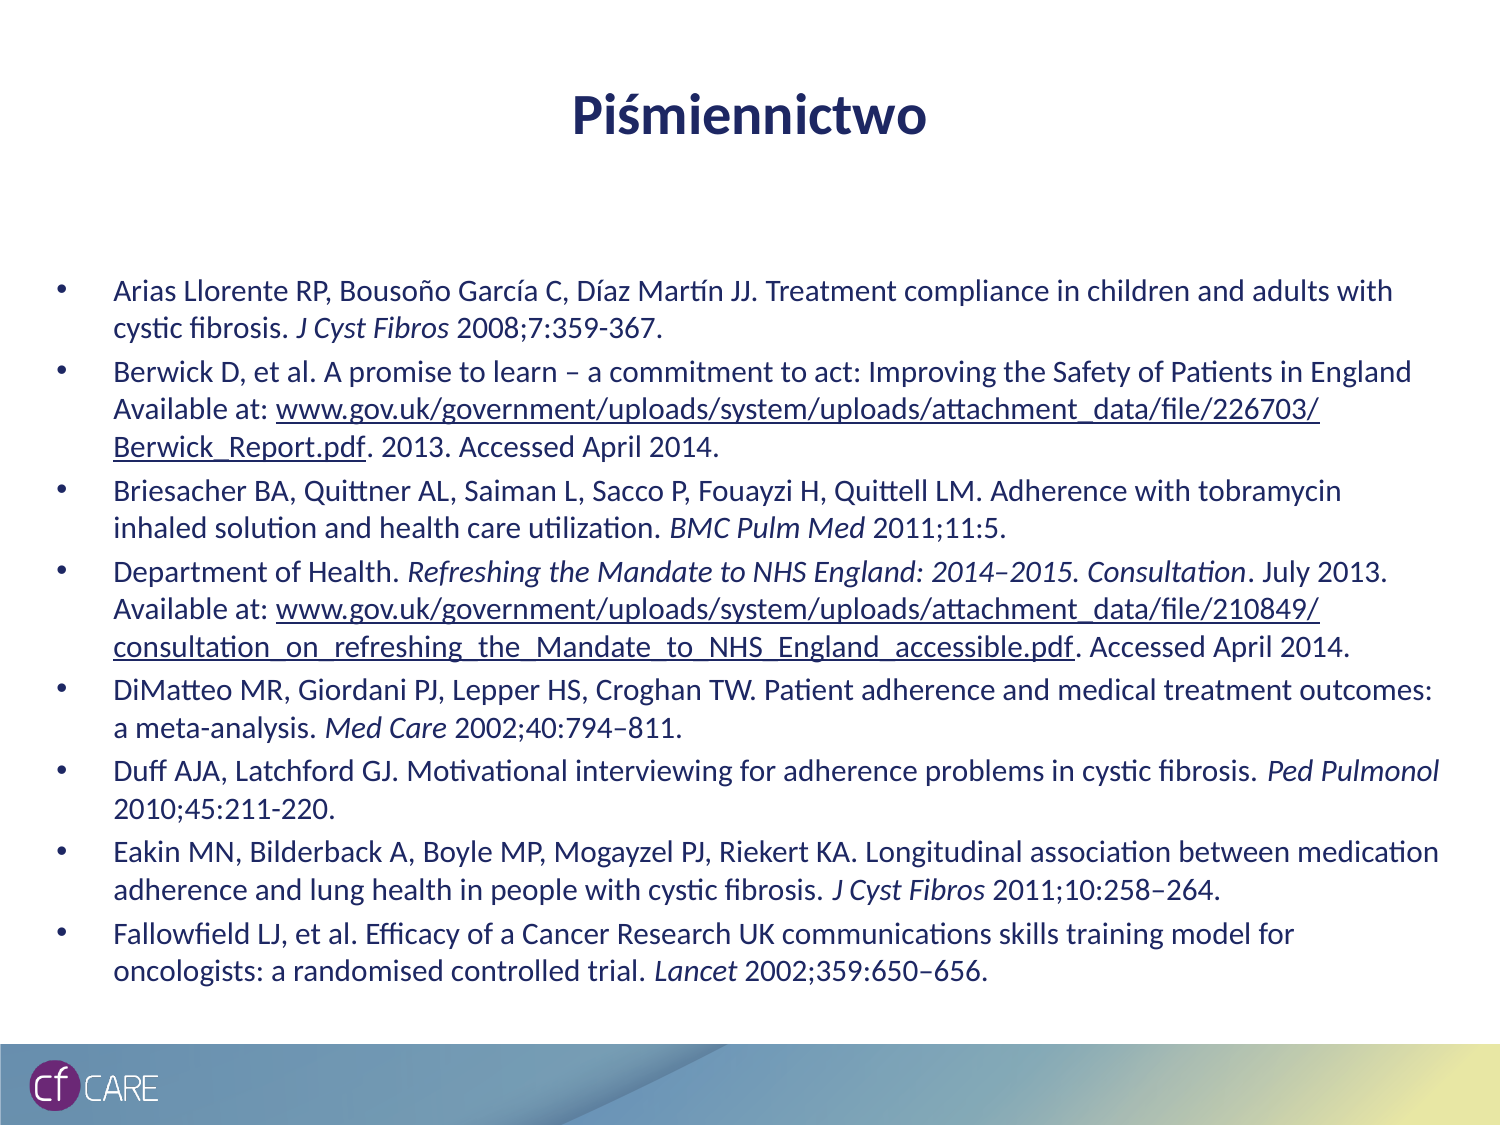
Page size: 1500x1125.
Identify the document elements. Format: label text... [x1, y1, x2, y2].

list Arias Llorente RP, Bousoño García C, Díaz Martín JJ. Treatment compliance in children and adults with cystic fibrosis. J Cyst Fibros 2008;7:359-367. Berwick D, et al. A promise to learn – a commitment to act: Improving the Safety of Patients in England Available at: www.gov.uk/government/uploads/system/uploads/attachment_data/file/226703/Berwick_Report.pdf. 2013. Accessed April 2014. Briesacher BA, Quittner AL, Saiman L, Sacco P, Fouayzi H, Quittell LM. Adherence with tobramycin inhaled solution and health care utilization. BMC Pulm Med 2011;11:5. Department of Health. Refreshing the Mandate to NHS England: 2014–2015. Consultation. July 2013. Available at: www.gov.uk/government/uploads/system/uploads/attachment_data/file/210849/consultation_on_refreshing_the_Mandate_to_NHS_England_accessible.pdf. Accessed April 2014. DiMatteo MR, Giordani PJ, Lepper HS, Croghan TW. Patient adherence and medical treatment outcomes: a meta-analysis. Med Care 2002;40:794–811. Duff AJA, Latchford GJ. Motivational interviewing for adherence problems in cystic fibrosis. Ped Pulmonol 2010;45:211-220. Eakin MN, Bilderback A, Boyle MP, Mogayzel PJ, Riekert KA. Longitudinal association between medication adherence and lung health in people with cystic fibrosis. J Cyst Fibros 2011;10:258–264. Fallowfield LJ, et al. Efficacy of a Cancer Research UK communications skills training model for oncologists: a randomised controlled trial. Lancet 2002;359:650–656. [41, 262, 1459, 1005]
title Piśmiennictwo [75, 47, 1425, 175]
picture [0, 1044, 1500, 1125]
